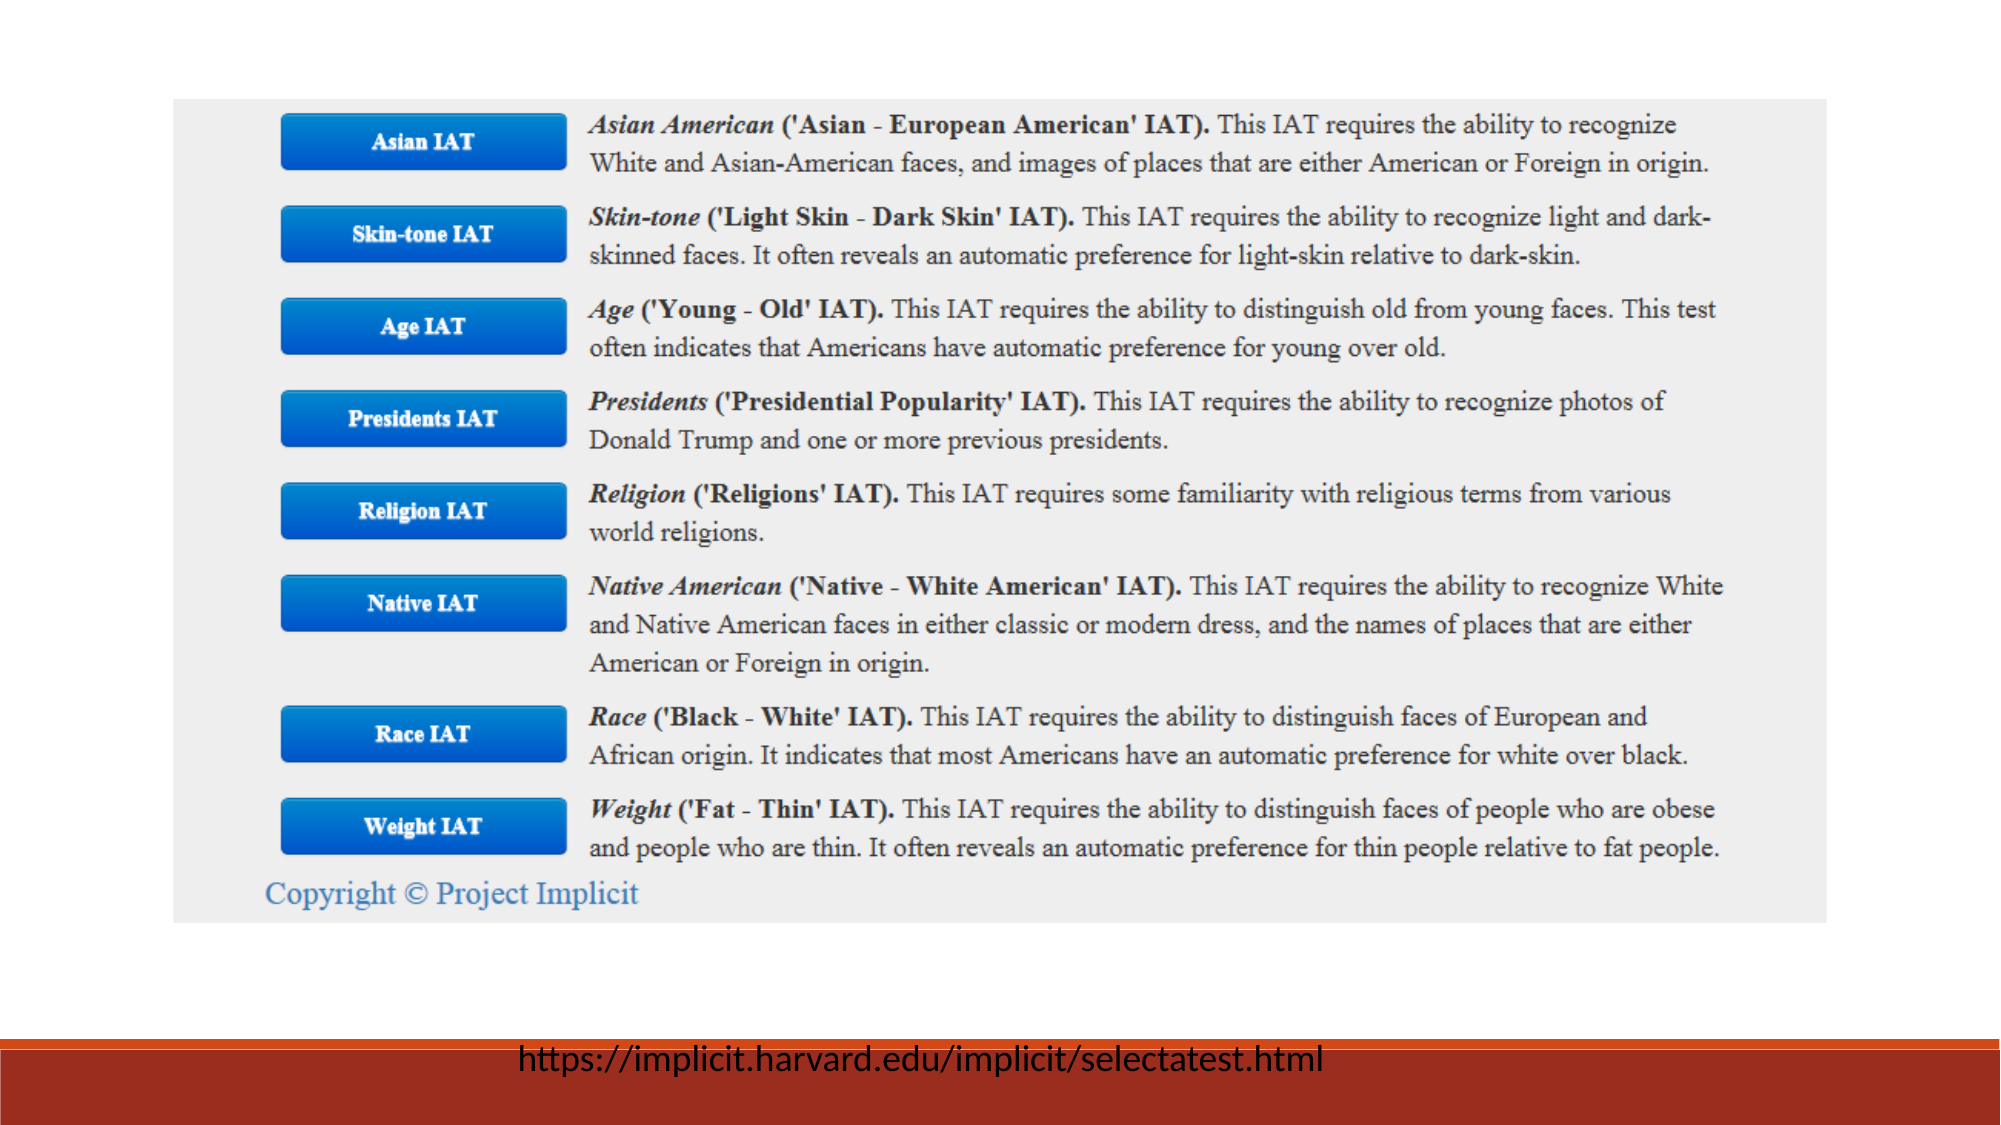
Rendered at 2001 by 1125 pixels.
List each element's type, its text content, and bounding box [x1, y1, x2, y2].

text_box https://implicit.harvard.edu/implicit/selectatest.html [502, 1026, 1667, 1087]
picture [161, 99, 1838, 924]
